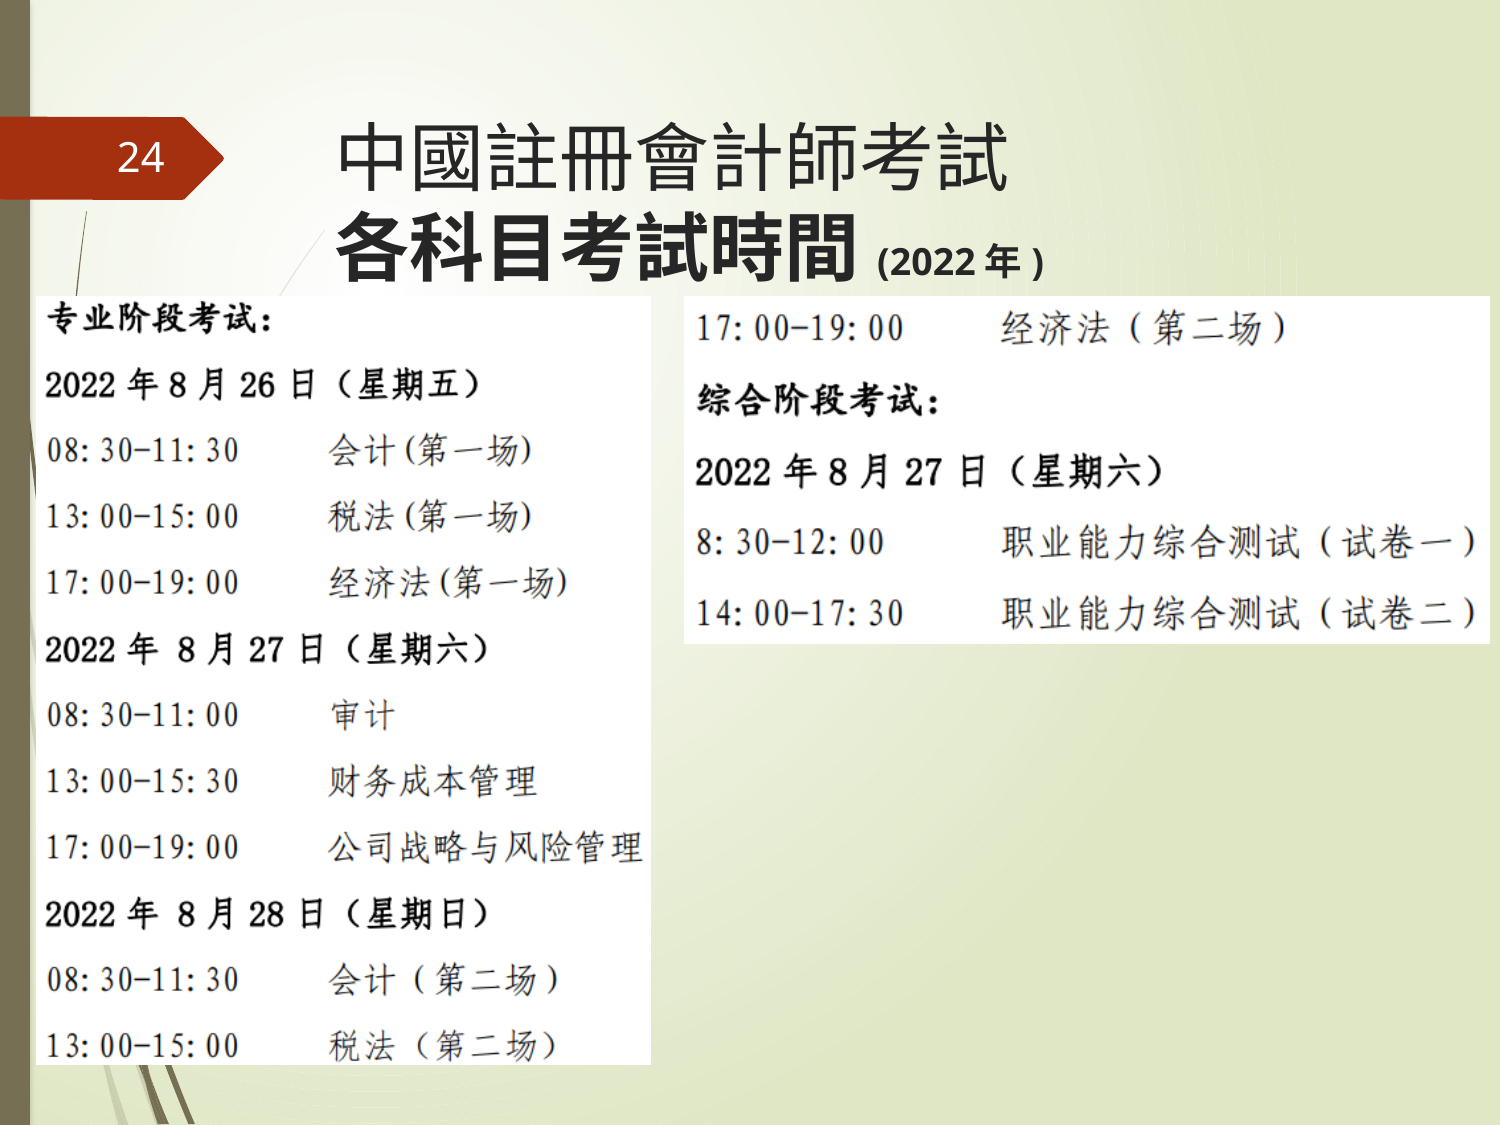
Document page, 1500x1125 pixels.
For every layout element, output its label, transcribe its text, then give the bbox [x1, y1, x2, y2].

picture [36, 296, 652, 1065]
slide_number 24 [83, 129, 180, 190]
picture [684, 296, 1490, 644]
title 中國註冊會計師考試 各科目考試時間(2022年) [319, 102, 1400, 313]
